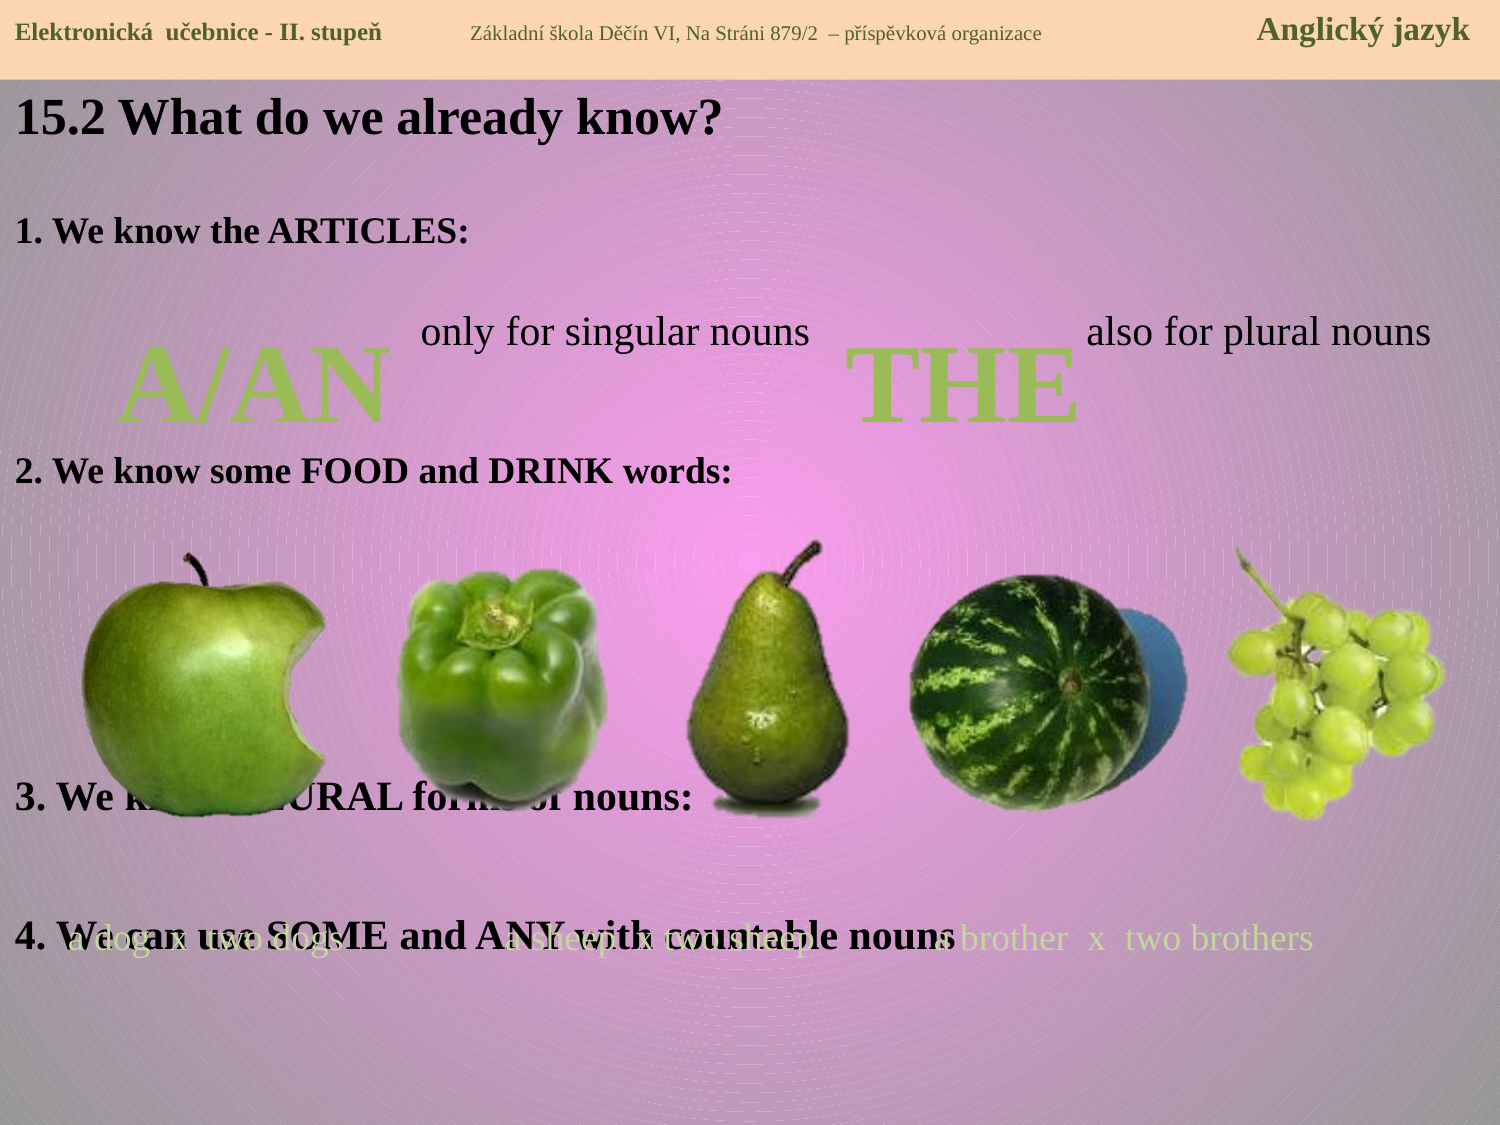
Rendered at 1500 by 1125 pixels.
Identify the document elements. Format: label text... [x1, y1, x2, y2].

picture [76, 518, 1460, 839]
text_box a dog x two dogs [53, 905, 384, 965]
text_box Elektronická učebnice - II. stupeň Základní škola Děčín VI, Na Stráni 879/2 – příspěvková organizace Anglický jazyk [0, 0, 1500, 80]
text_box a sheep x two sheep [490, 905, 857, 965]
text_box A/AN [101, 302, 436, 453]
text_box [738, 574, 1471, 925]
text_box a brother x two brothers [919, 905, 1400, 965]
text_box THE [829, 302, 1098, 453]
text_box 15.2 What do we already know? 1. We know the ARTICLES: only for singular nouns also for plural nouns 2. We know some FOOD and DRINK words: 3. We know PLURAL forms of nouns: 4. We can use SOME and ANY with countable nouns [0, 80, 1500, 1125]
